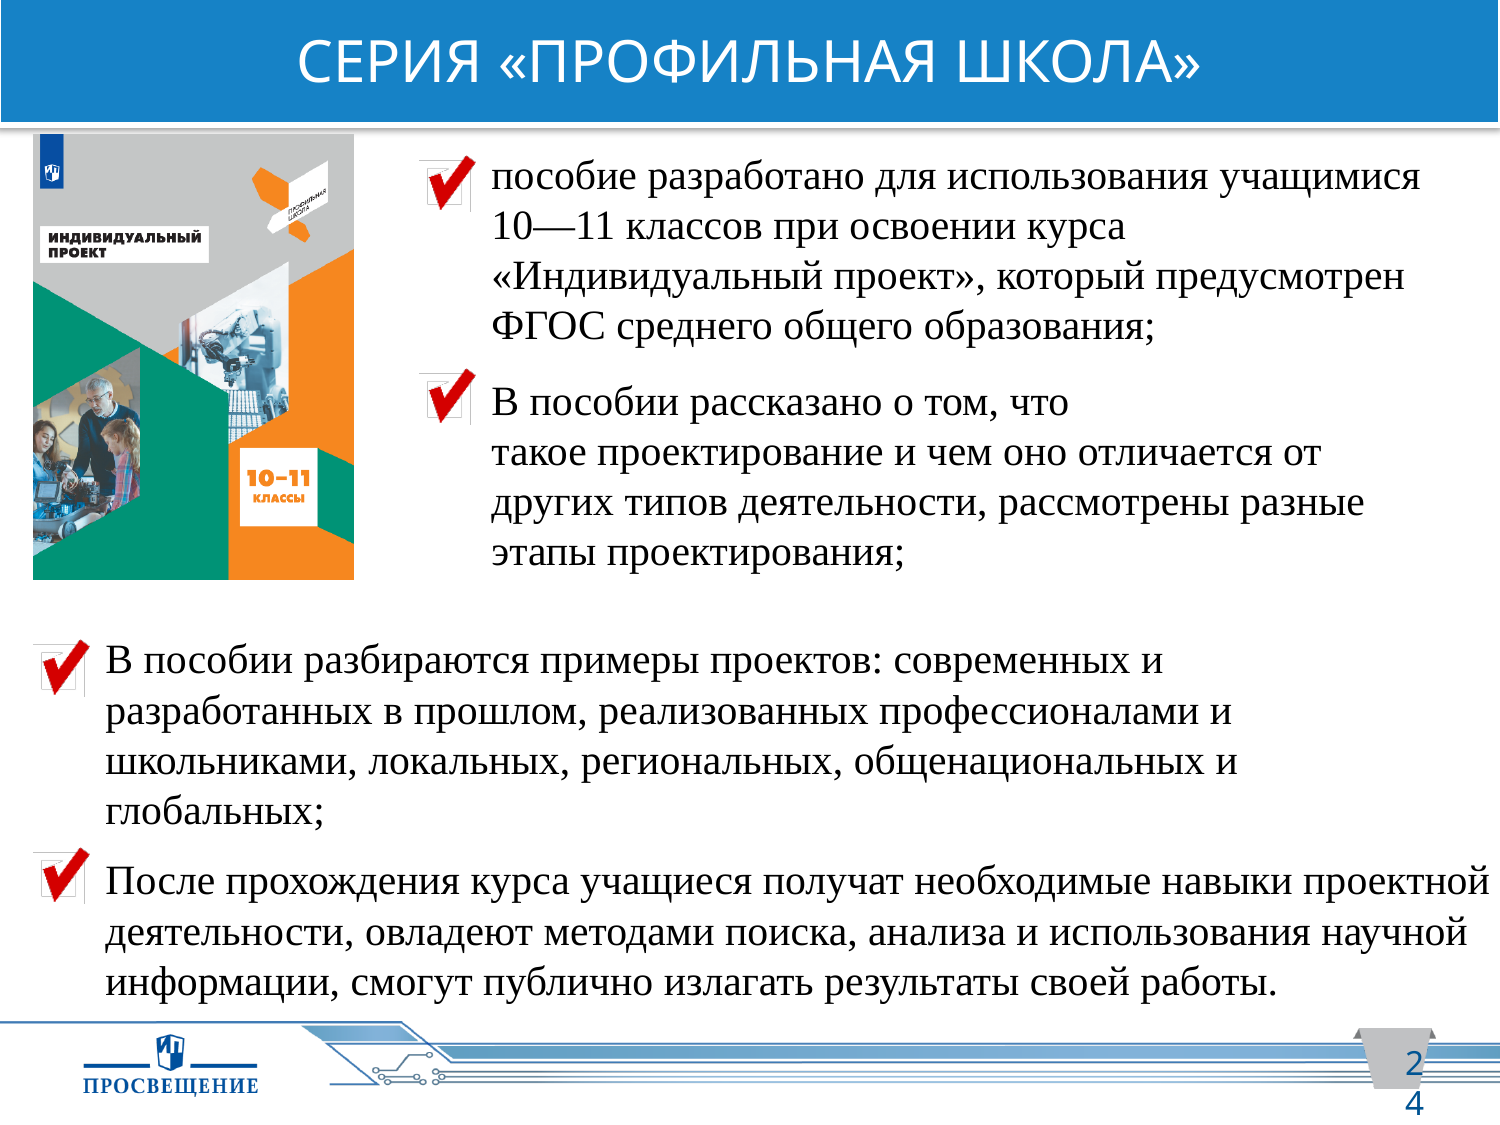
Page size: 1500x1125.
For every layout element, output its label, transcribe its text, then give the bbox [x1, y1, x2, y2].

text_box После прохождения курса учащиеся получат необходимые навыки проектной деятельности, овладеют методами поиска, анализа и использования научной информации, смогут публично излагать результаты своей работы. [90, 845, 1500, 1011]
text_box пособие разработано для использования учащимися 10—11 классов при освоении курса «Индивидуальный проект», который предусмотрен ФГОС среднего общего образования; [476, 140, 1465, 356]
picture [33, 637, 91, 697]
picture [419, 366, 477, 425]
slide_number 24 [1378, 1034, 1433, 1092]
text_box В пособии разбираются примеры проектов: современных и разработанных в прошлом, реализованных профессионалами и школьниками, локальных, региональных, общенациональных и глобальных; [90, 624, 1432, 840]
picture [33, 134, 354, 581]
text_box В пособии рассказано о том, что такое проектирование и чем оно отличается от других типов деятельности, рассмотрены разные этапы проектирования; [476, 366, 1465, 582]
text_box СЕРИЯ «ПРОФИЛЬНАЯ ШКОЛА» [0, 0, 1500, 125]
picture [33, 845, 91, 905]
picture [419, 153, 477, 213]
picture [0, 1021, 1500, 1097]
